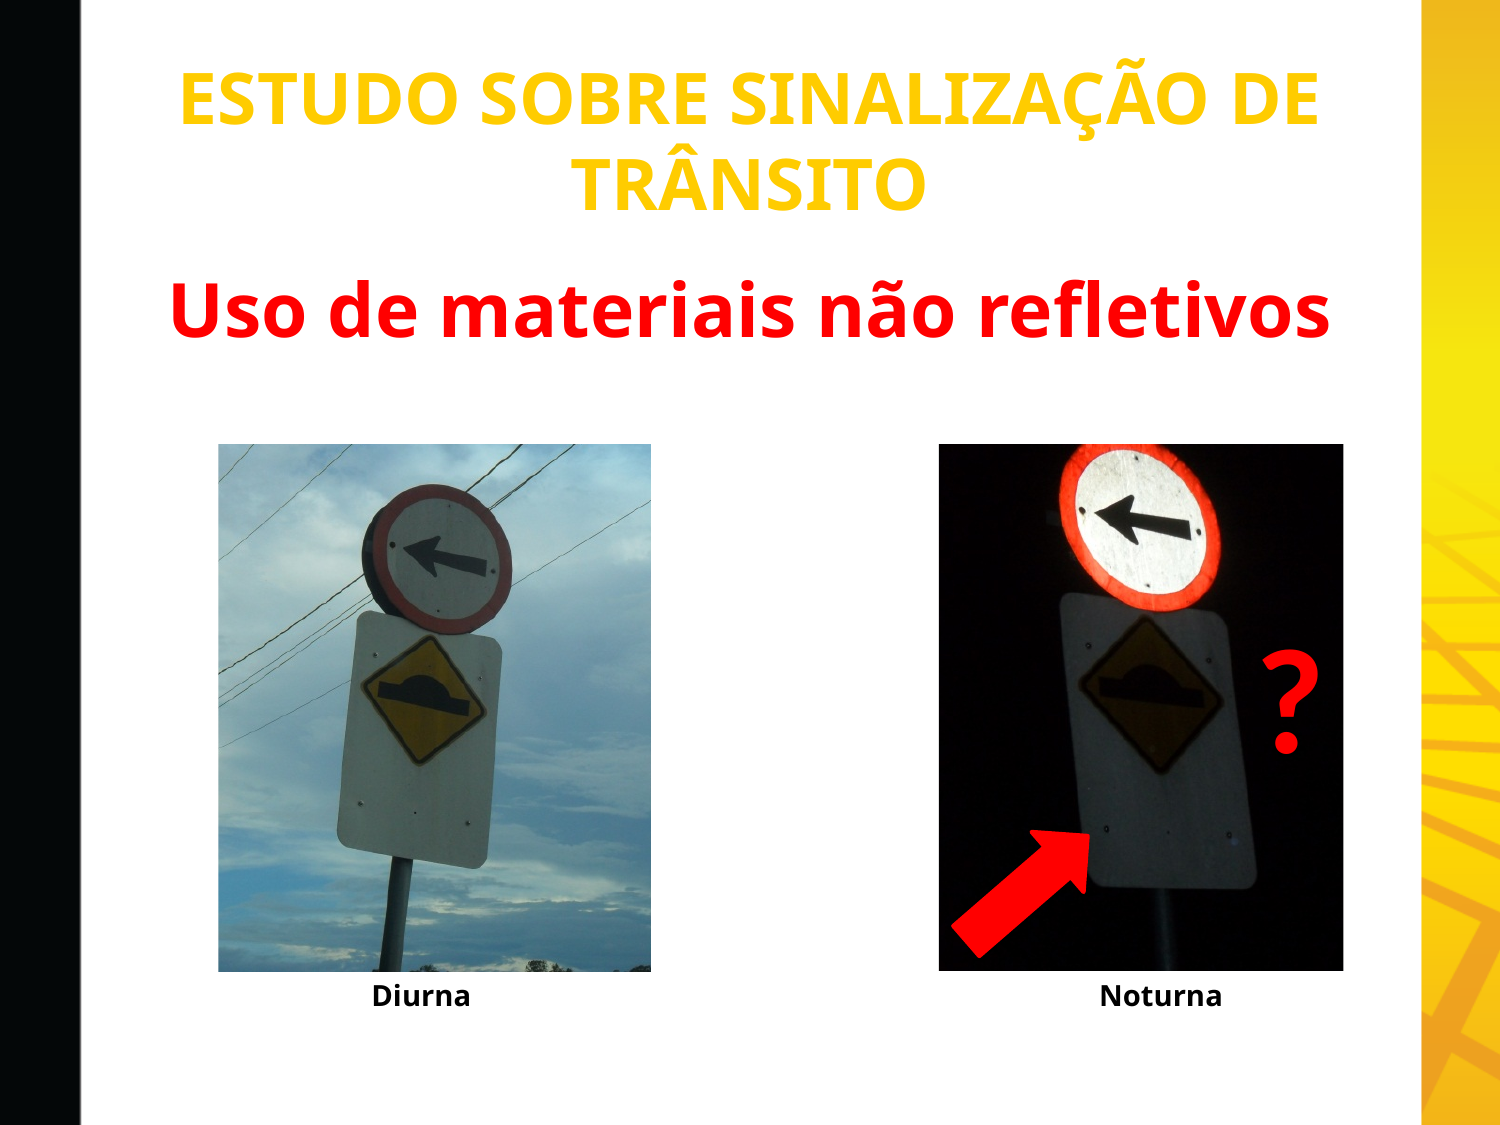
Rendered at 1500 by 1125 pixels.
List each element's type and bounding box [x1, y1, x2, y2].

text_box [0, 0, 1500, 1125]
picture [218, 444, 652, 972]
picture [938, 444, 1344, 971]
